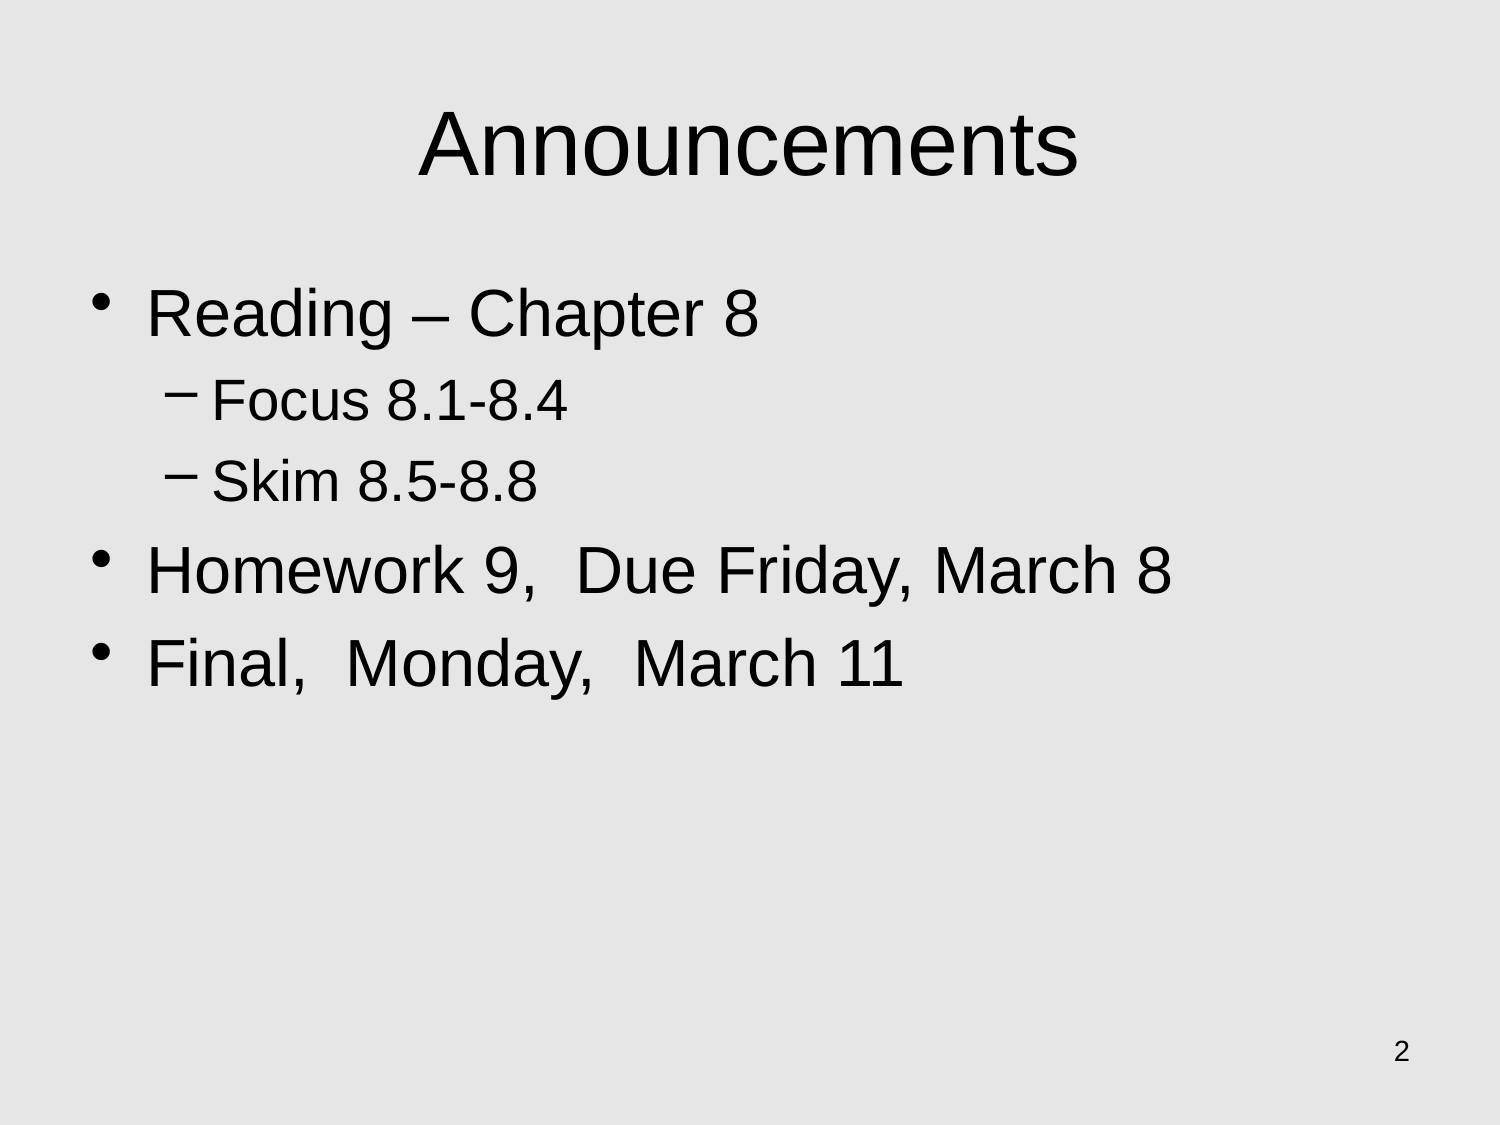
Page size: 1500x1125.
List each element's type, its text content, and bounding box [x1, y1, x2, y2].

slide_number 2 [1074, 1024, 1426, 1103]
title Announcements [75, 45, 1425, 233]
list Reading – Chapter 8 Focus 8.1-8.4 Skim 8.5-8.8 Homework 9, Due Friday, March 8 Final, Monday, March 11 [75, 262, 1425, 1005]
